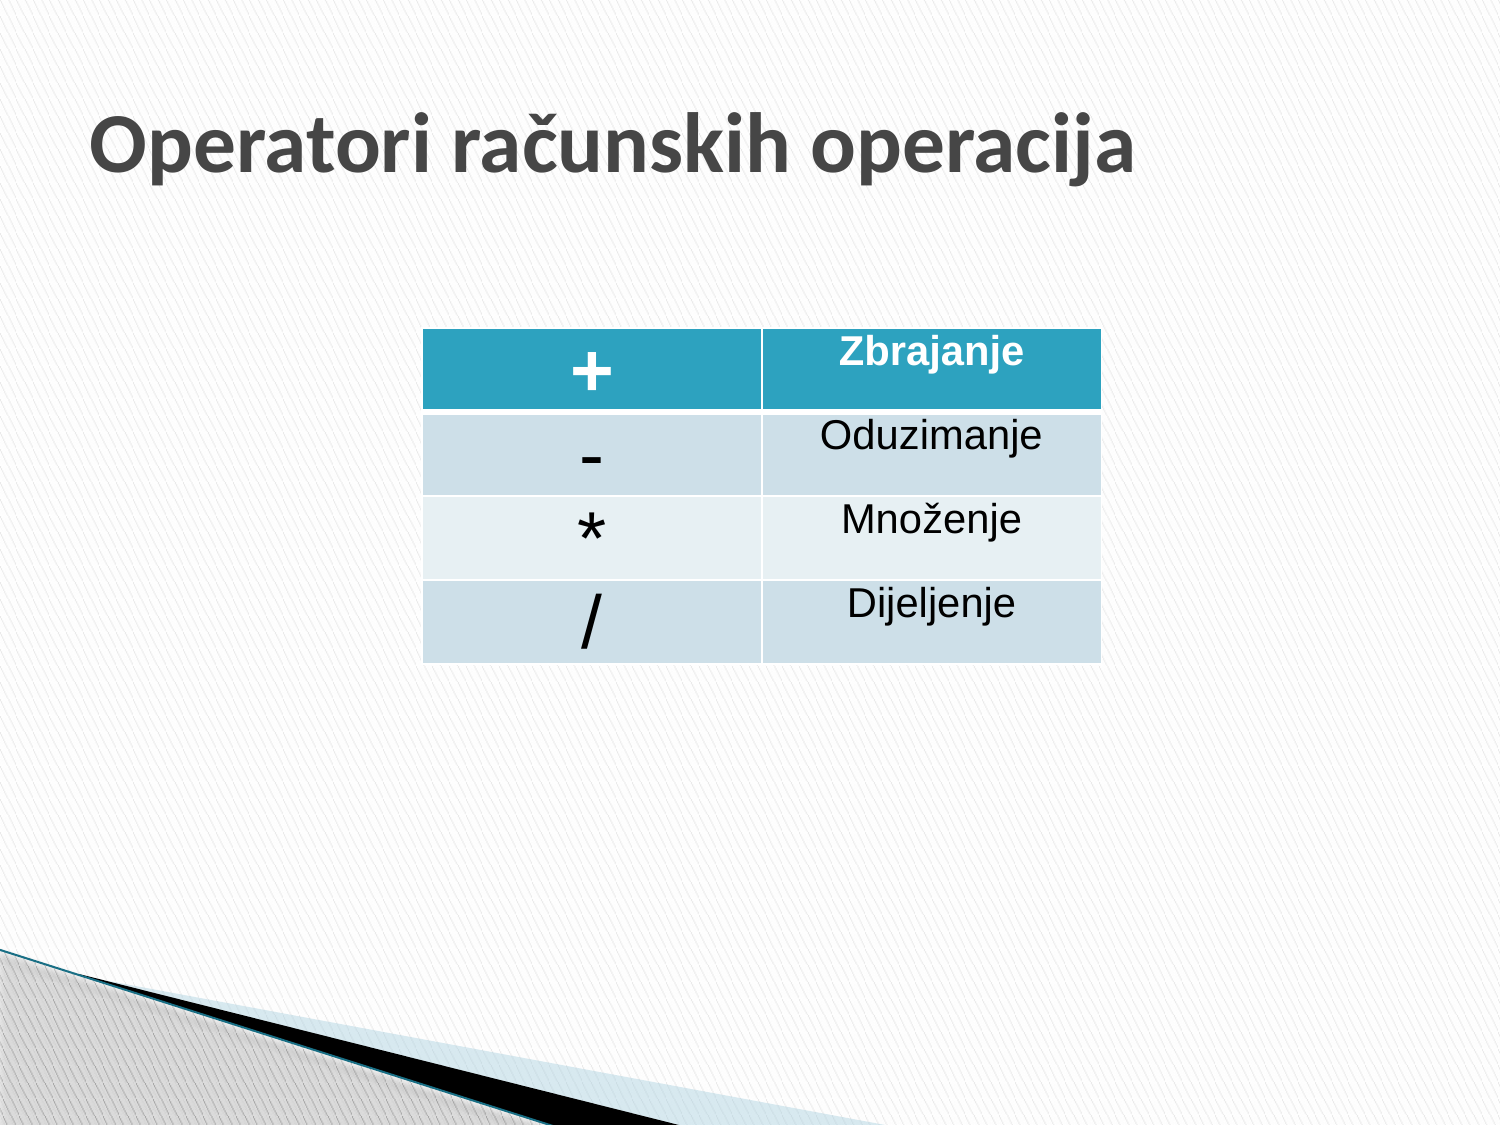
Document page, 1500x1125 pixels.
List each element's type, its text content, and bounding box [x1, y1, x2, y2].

table_cell / [423, 581, 761, 663]
title Operatori računskih operacija [75, 45, 1425, 233]
table_cell Množenje [763, 497, 1101, 579]
table_cell - [423, 415, 761, 495]
table_header Zbrajanje [763, 329, 1101, 409]
table_cell * [423, 497, 761, 579]
table_cell Oduzimanje [763, 415, 1101, 495]
table_header + [423, 329, 761, 409]
table_cell Dijeljenje [763, 581, 1101, 663]
